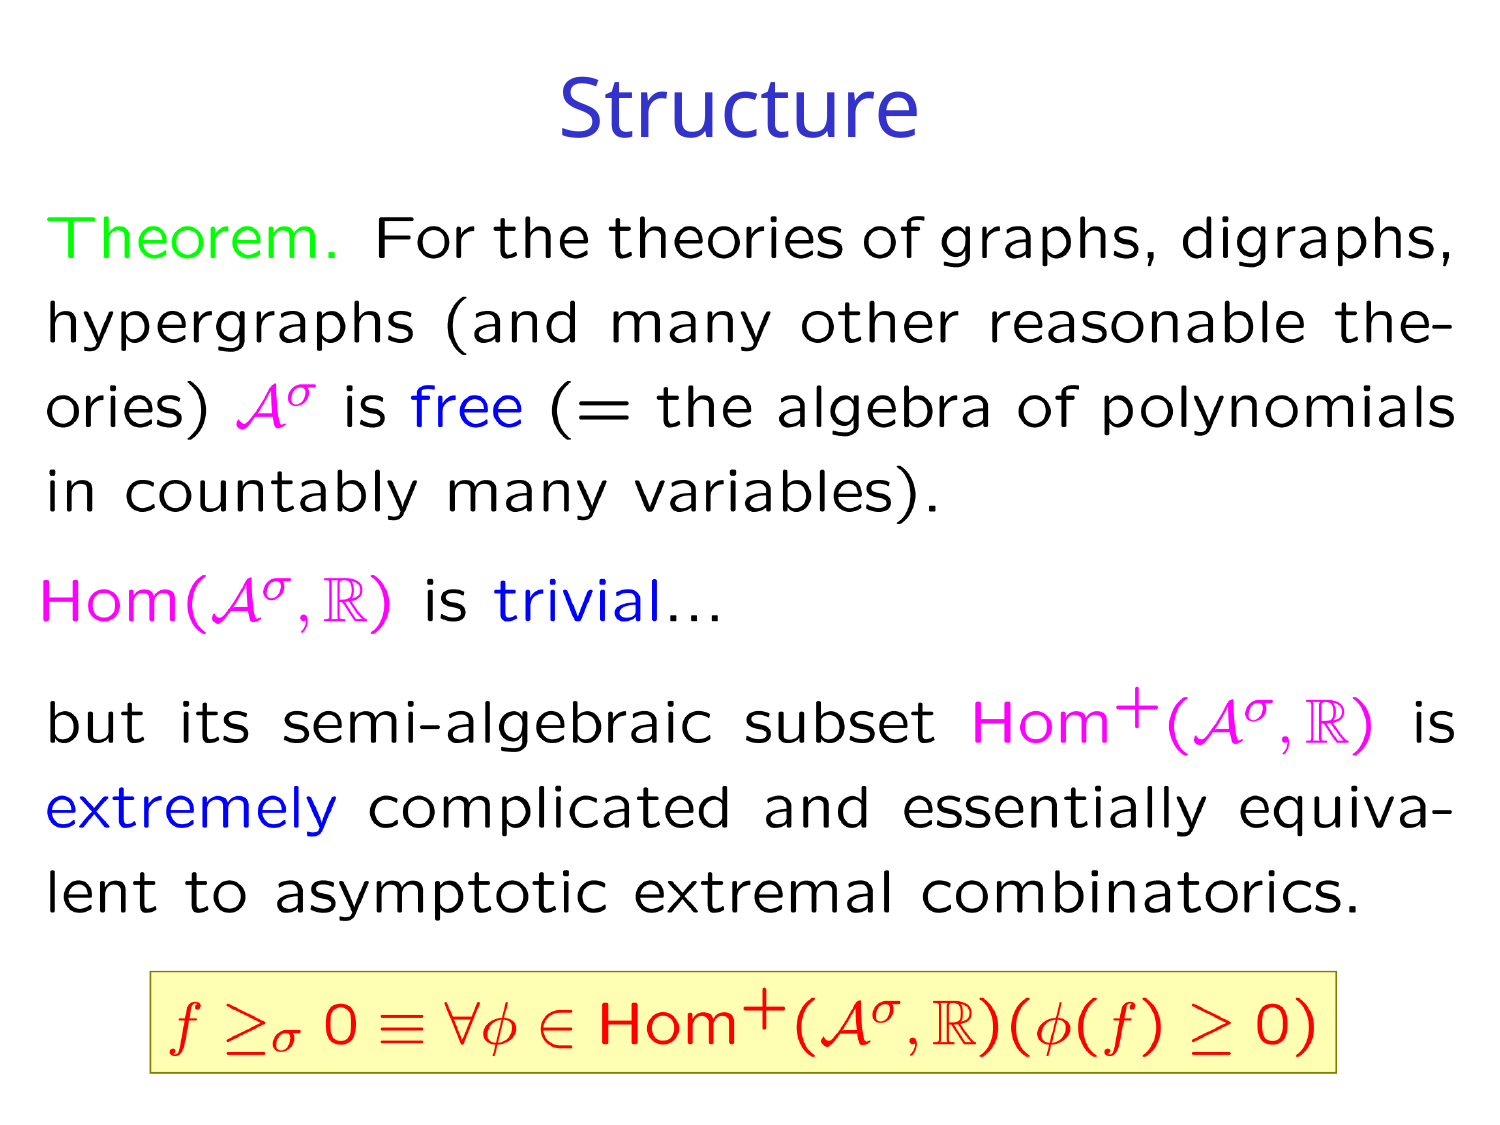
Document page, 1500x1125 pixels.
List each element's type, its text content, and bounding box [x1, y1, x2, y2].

picture [40, 573, 718, 635]
picture [45, 684, 1455, 921]
picture [45, 213, 1455, 526]
text_box Structure [543, 46, 937, 162]
picture [148, 969, 1339, 1076]
